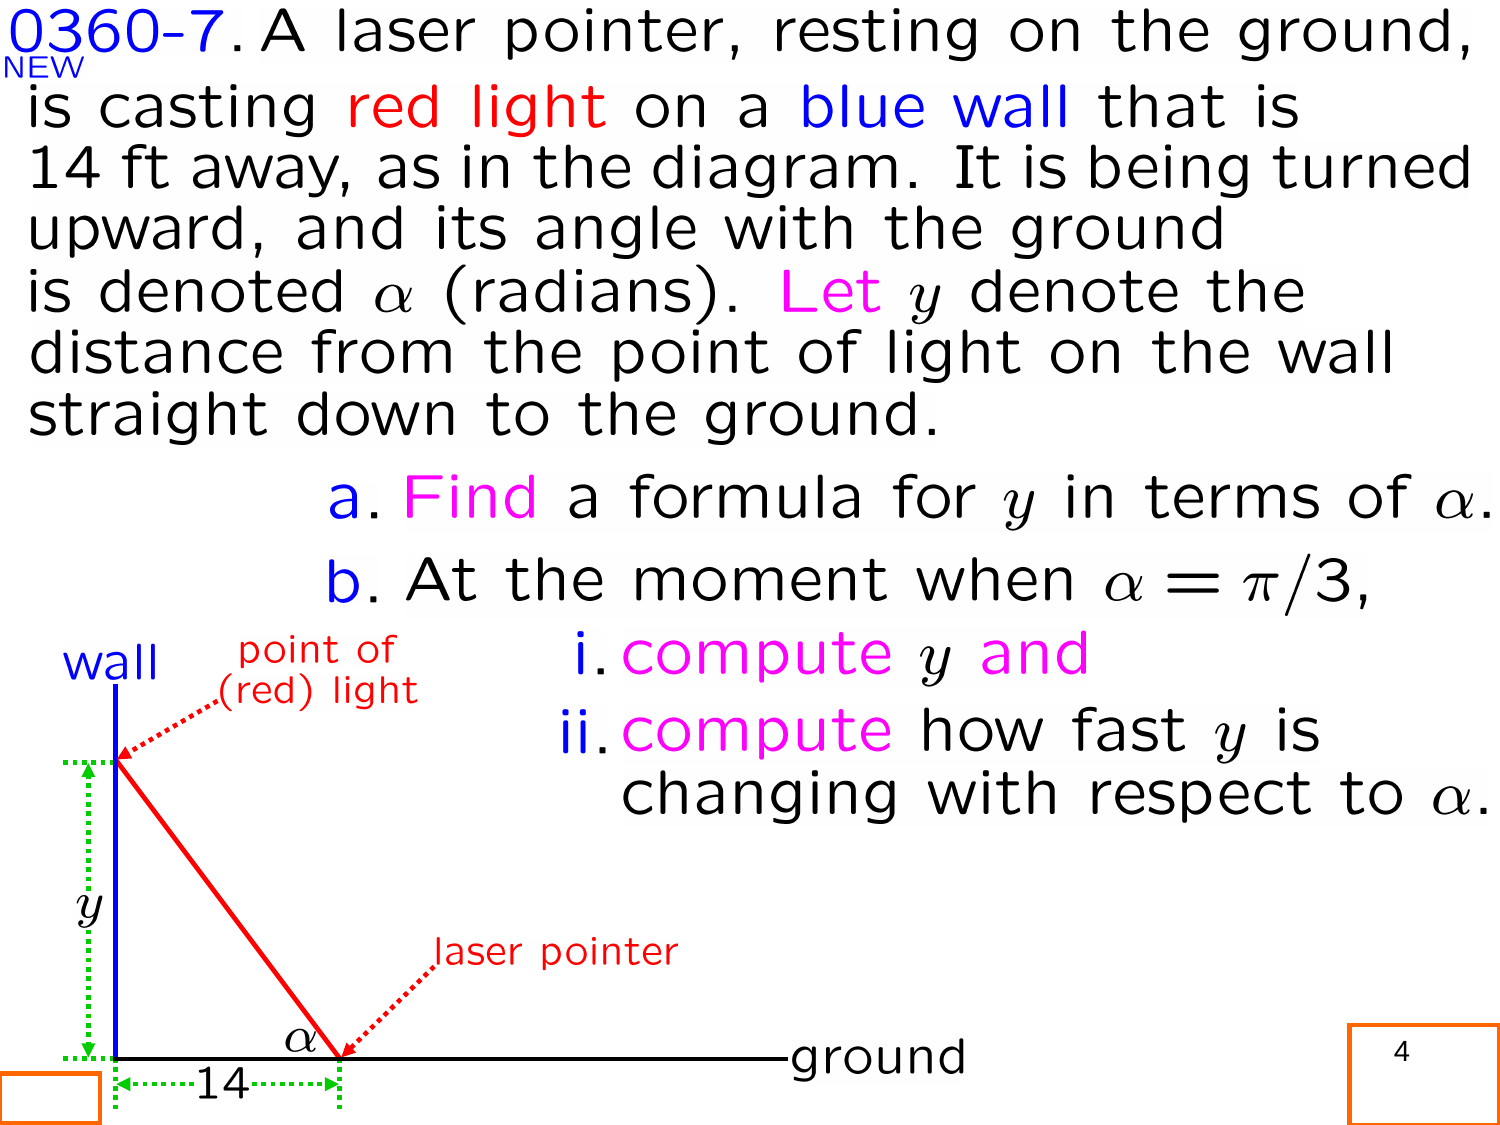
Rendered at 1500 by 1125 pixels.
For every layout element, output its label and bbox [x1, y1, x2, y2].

picture [9, 7, 243, 55]
text_box [1349, 1025, 1500, 1125]
picture [328, 556, 379, 604]
picture [30, 391, 936, 448]
picture [30, 205, 1224, 262]
picture [197, 1066, 251, 1100]
picture [4, 56, 85, 78]
text_box [0, 1073, 100, 1124]
picture [30, 263, 1392, 386]
picture [435, 937, 678, 971]
picture [74, 893, 103, 930]
text_box [120, 758, 340, 1058]
text_box [116, 700, 218, 760]
picture [577, 627, 607, 675]
picture [562, 706, 607, 754]
picture [622, 705, 1319, 766]
picture [328, 484, 379, 519]
picture [260, 7, 1470, 65]
picture [240, 633, 397, 669]
text_box [341, 966, 435, 1058]
picture [405, 472, 1492, 532]
picture [219, 673, 418, 713]
picture [30, 84, 1469, 201]
picture [622, 628, 1089, 689]
picture [622, 770, 1490, 827]
picture [405, 553, 1368, 619]
picture [791, 1037, 964, 1084]
picture [60, 641, 155, 680]
